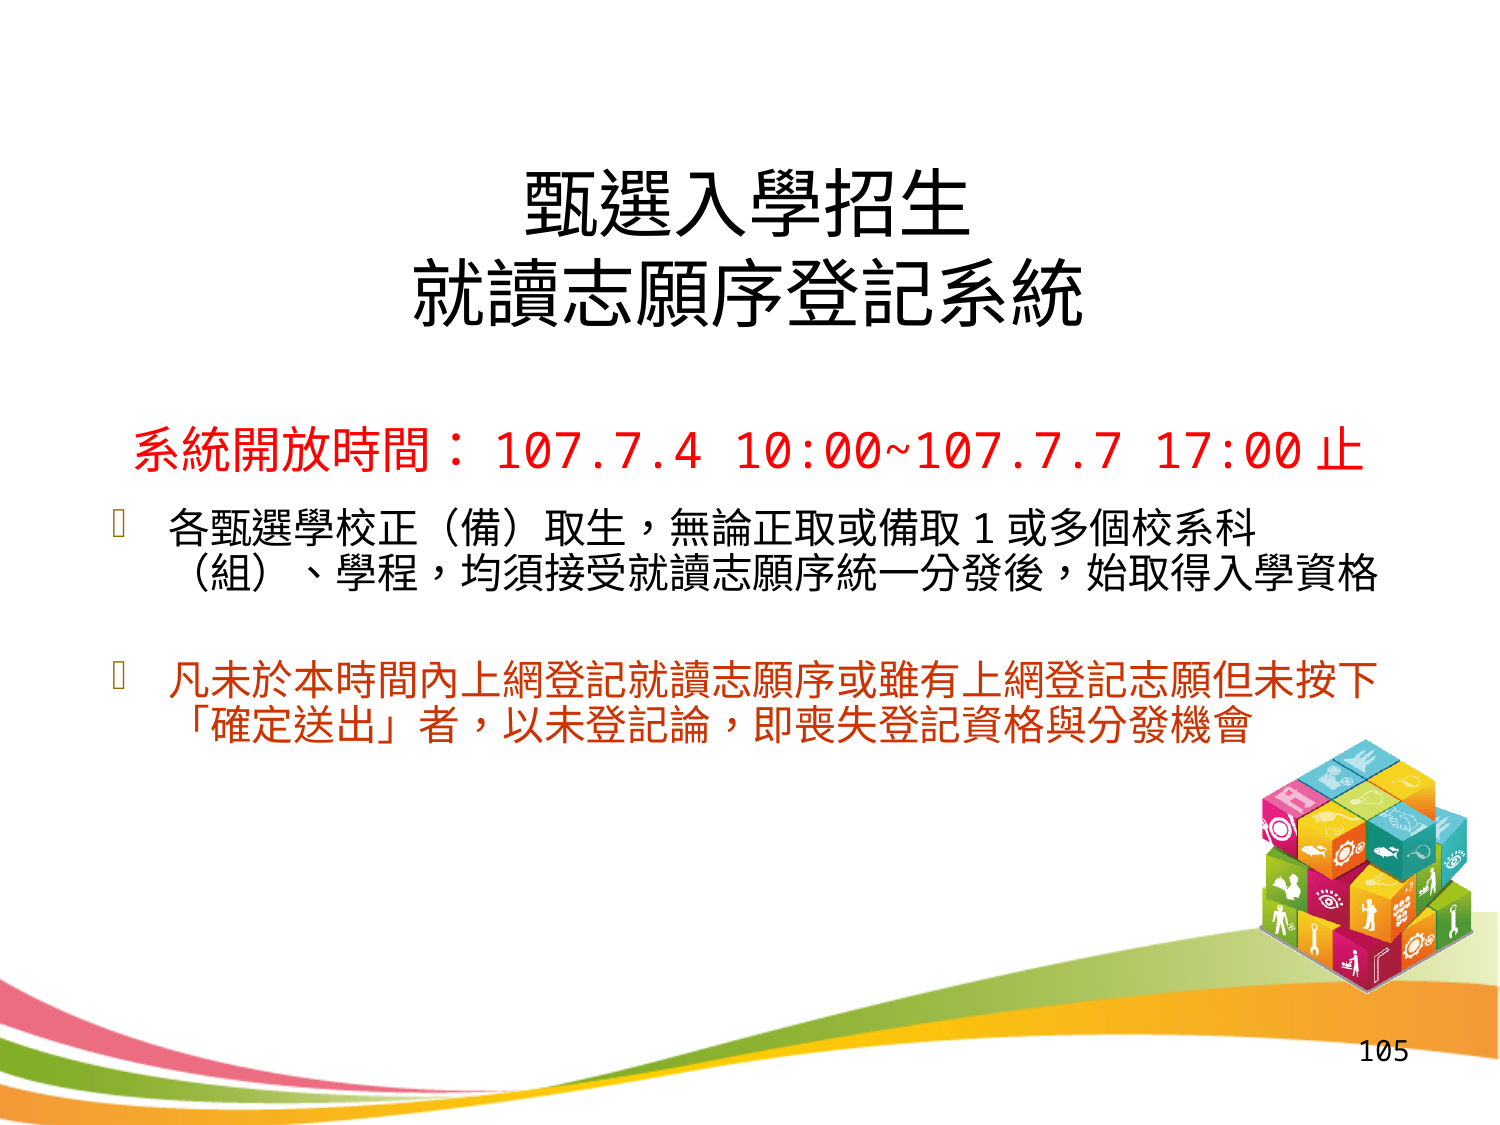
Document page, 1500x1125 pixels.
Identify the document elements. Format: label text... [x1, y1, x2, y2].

slide_number 105 [1074, 1024, 1426, 1103]
picture [0, 739, 1500, 1125]
text_box 甄選入學招生 就讀志願序登記系統 系統開放時間：107.7.4 10:00~107.7.7 17:00止 各甄選學校正（備）取生，無論正取或備取1或多個校系科（組）、學程，均須接受就讀志願序統一分發後，始取得入學資格 凡未於本時間內上網登記就讀志願序或雖有上網登記志願但未按下「確定送出」者，以未登記論，即喪失登記資格與分發機會 [111, 148, 1388, 870]
